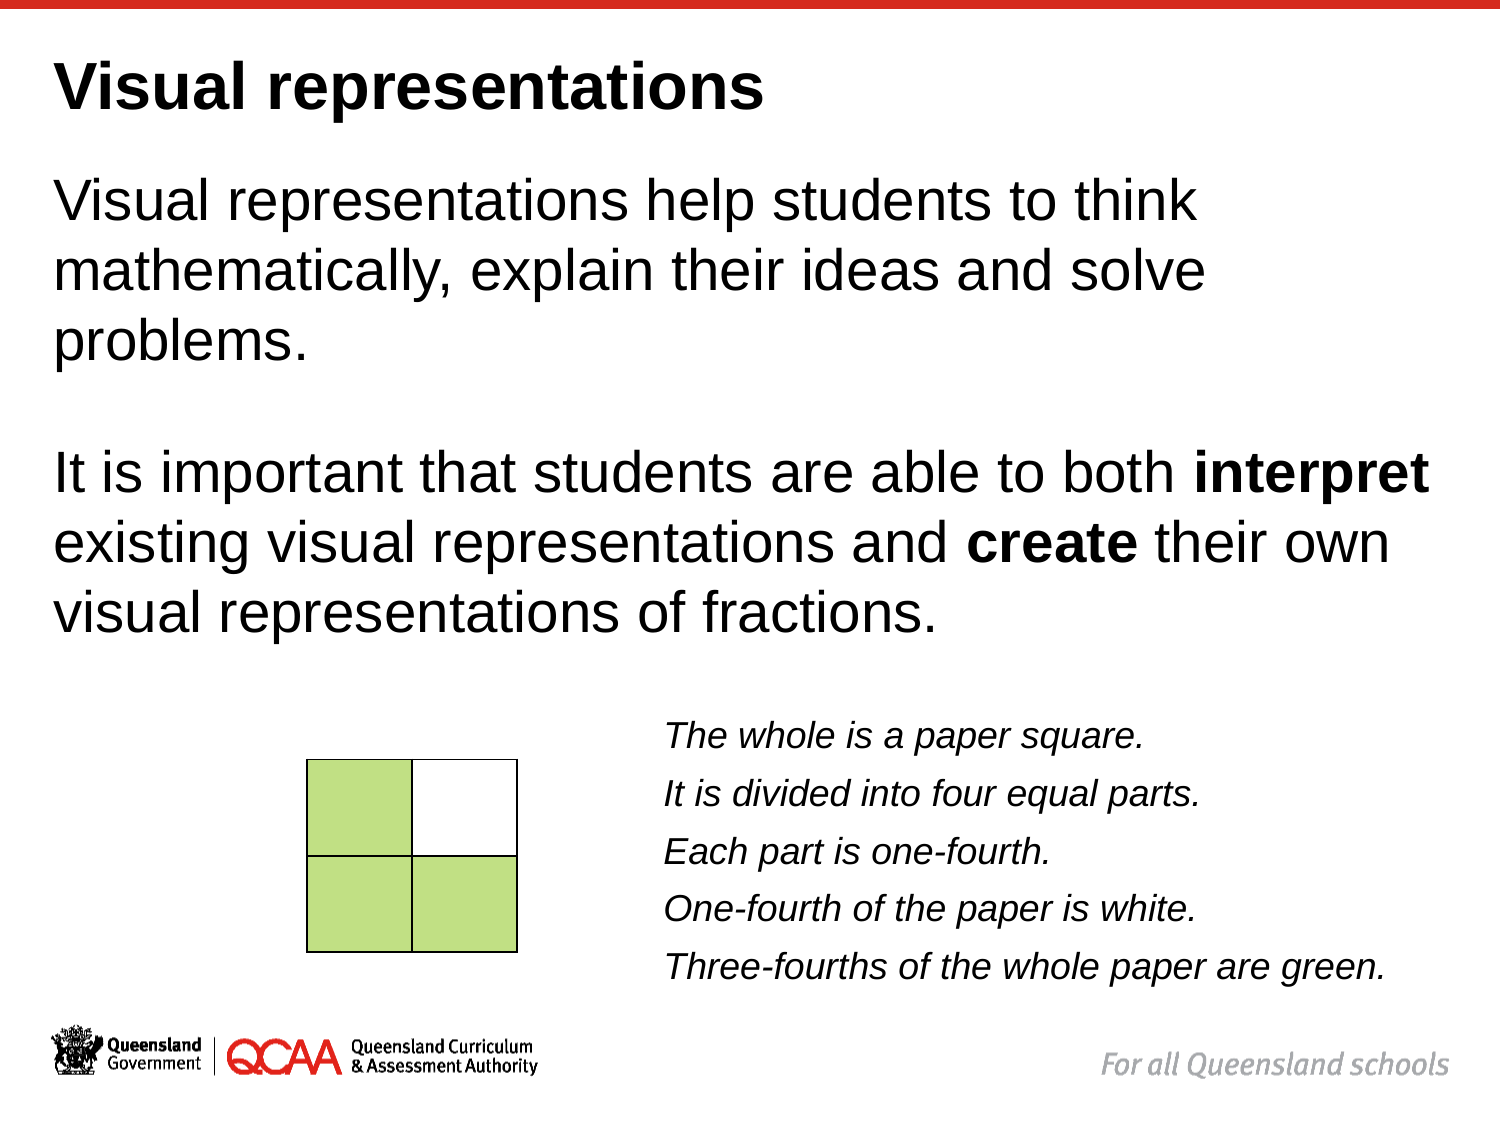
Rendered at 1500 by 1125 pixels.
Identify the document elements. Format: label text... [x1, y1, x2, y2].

text_box The whole is a paper square. It is divided into four equal parts. Each part is one-fourth. One-fourth of the paper is white. Three-fourths of the whole paper are green. [648, 704, 1424, 994]
table_cell [413, 857, 516, 951]
table_cell [308, 857, 411, 951]
picture [0, 984, 1500, 1118]
title Visual representations [53, 42, 1447, 115]
table_header [413, 760, 516, 855]
table_header [308, 760, 411, 855]
list Visual representations help students to think mathematically, explain their ideas and solve problems. It is important that students are able to both interpret existing visual representations and create their own visual representations of fractions. [53, 161, 1446, 670]
